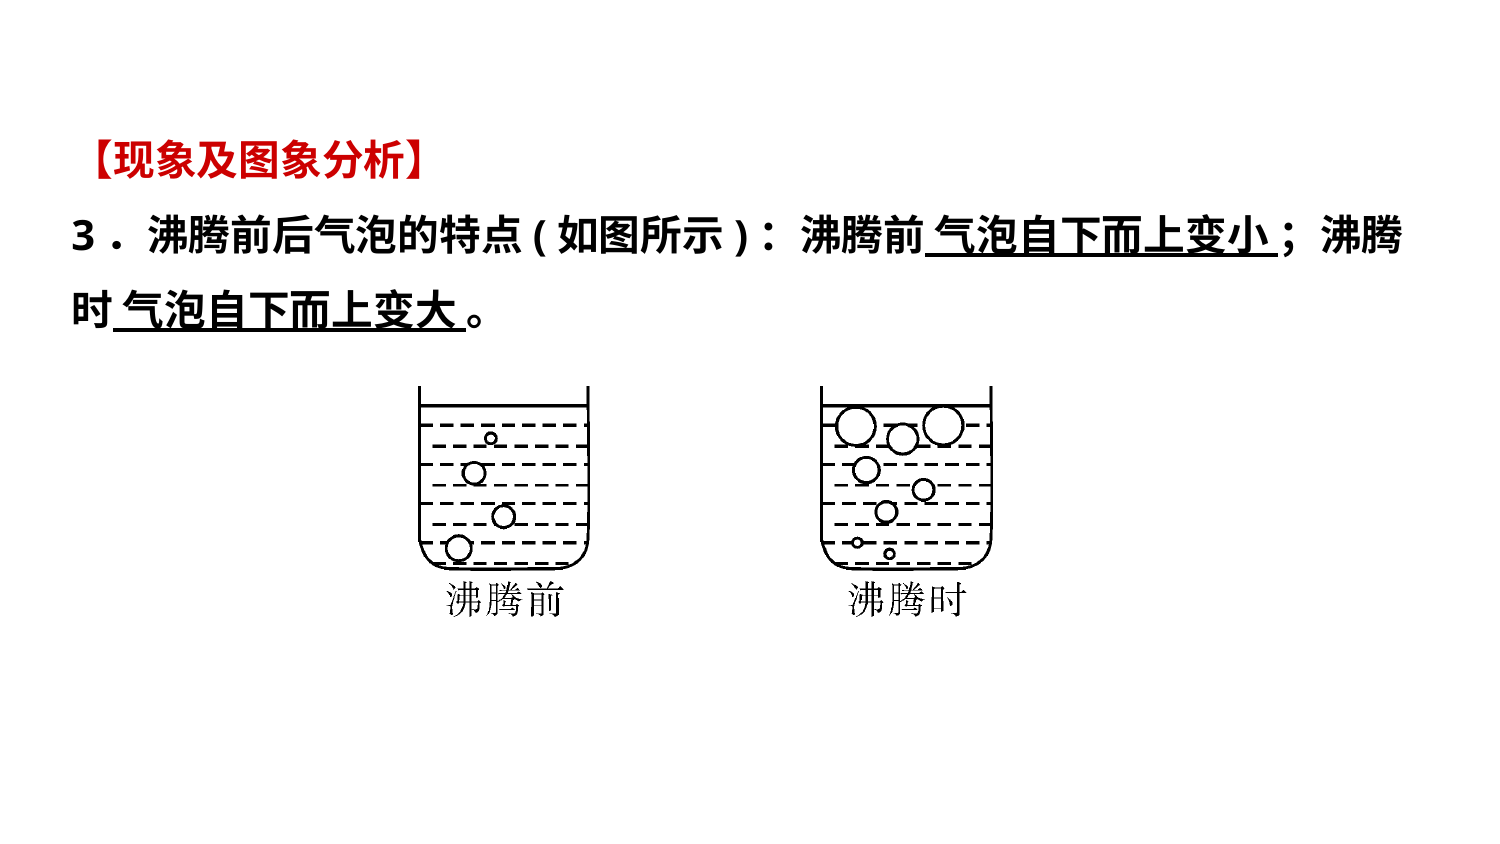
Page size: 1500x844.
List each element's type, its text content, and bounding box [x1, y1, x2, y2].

picture [820, 386, 993, 617]
text_box 【现象及图象分析】 3．沸腾前后气泡的特点(如图所示)：沸腾前 气泡自下而上变小 ；沸腾时 气泡自下而上变大 。 [56, 101, 1433, 341]
picture [418, 386, 590, 617]
